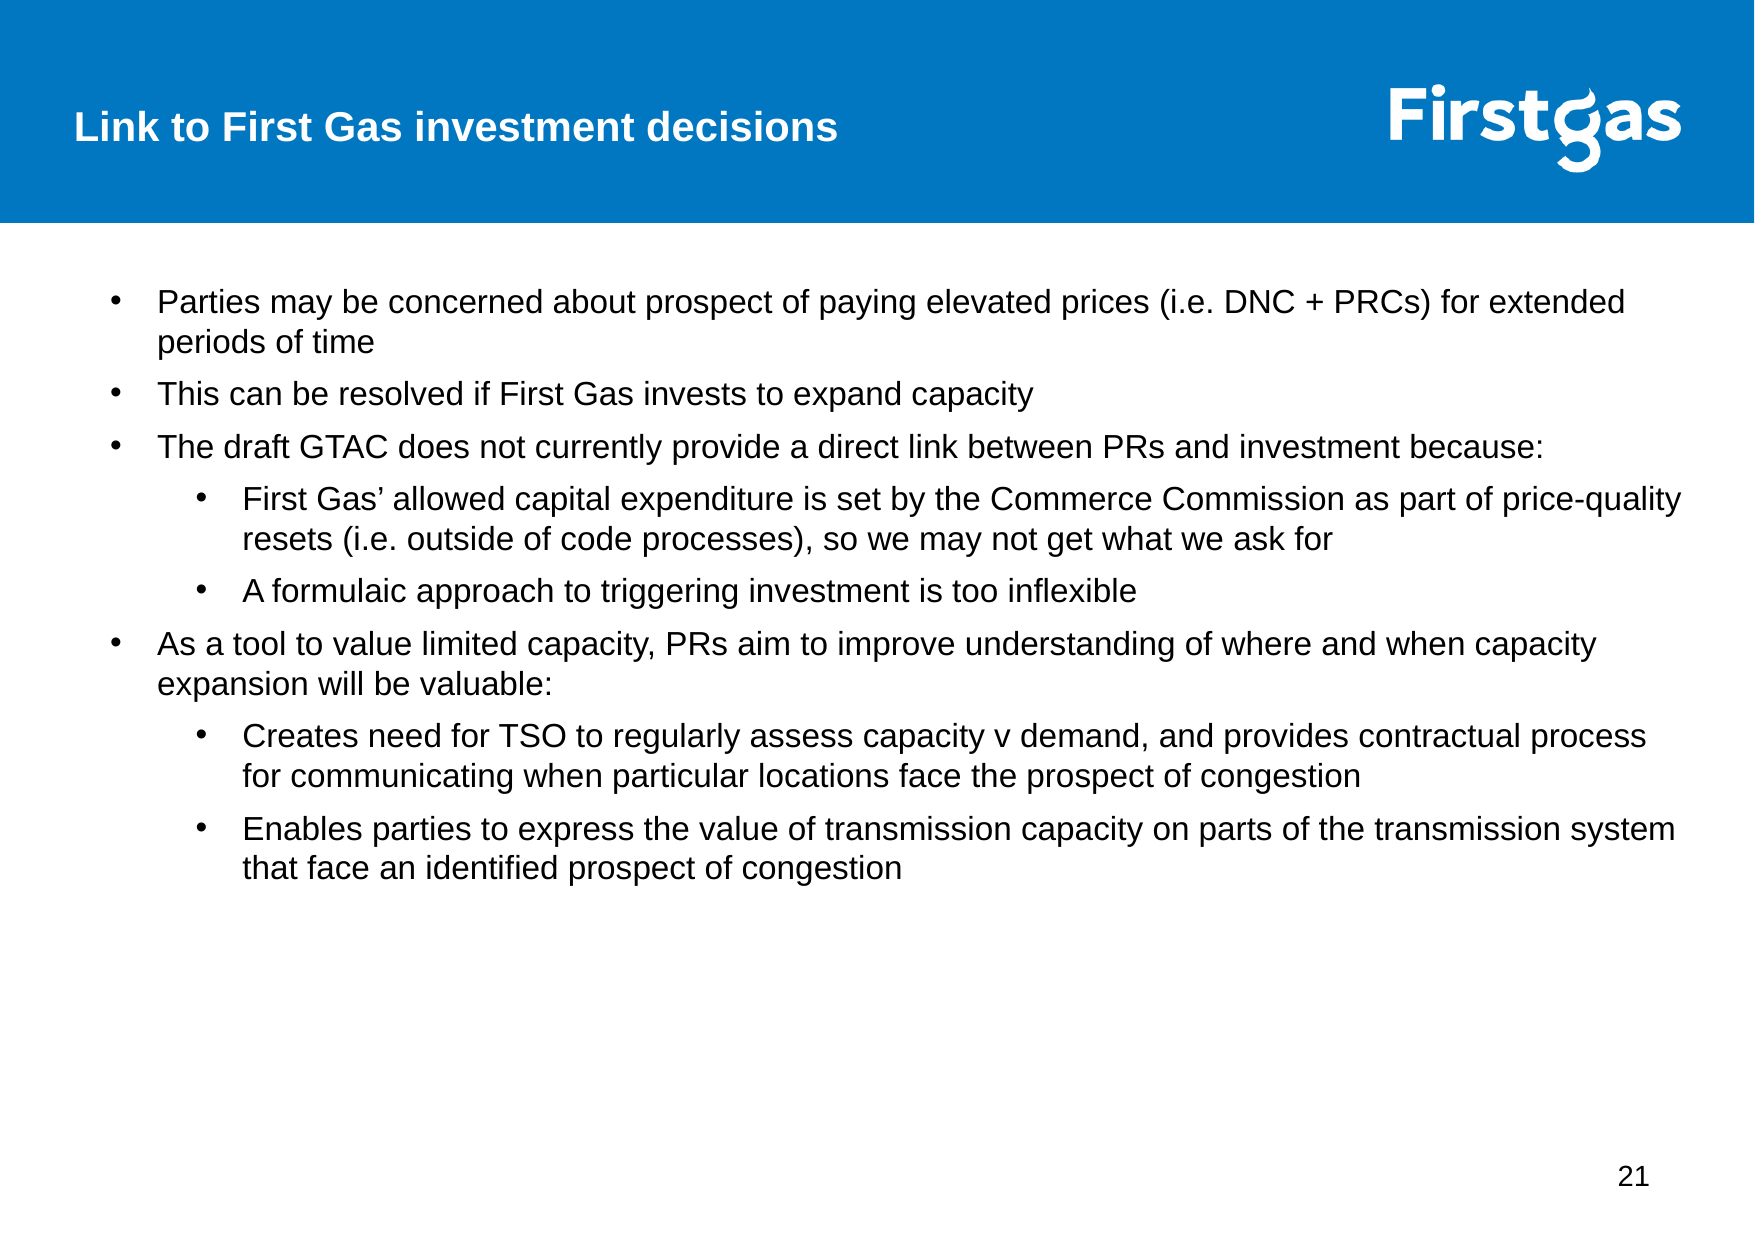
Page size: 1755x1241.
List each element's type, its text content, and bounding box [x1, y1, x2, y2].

text_box Parties may be concerned about prospect of paying elevated prices (i.e. DNC + PRCs) for extended periods of time This can be resolved if First Gas invests to expand capacity The draft GTAC does not currently provide a direct link between PRs and investment because: First Gas’ allowed capital expenditure is set by the Commerce Commission as part of price-quality resets (i.e. outside of code processes), so we may not get what we ask for A formulaic approach to triggering investment is too inflexible As a tool to value limited capacity, PRs aim to improve understanding of where and when capacity expansion will be valuable: Creates need for TSO to regularly assess capacity v demand, and provides contractual process for communicating when particular locations face the prospect of congestion Enables parties to express the value of transmission capacity on parts of the transmission system that face an identified prospect of congestion [95, 272, 1710, 894]
slide_number 21 [1257, 1149, 1667, 1216]
picture [0, 0, 1755, 1241]
text_box Link to First Gas investment decisions [73, 78, 1350, 148]
